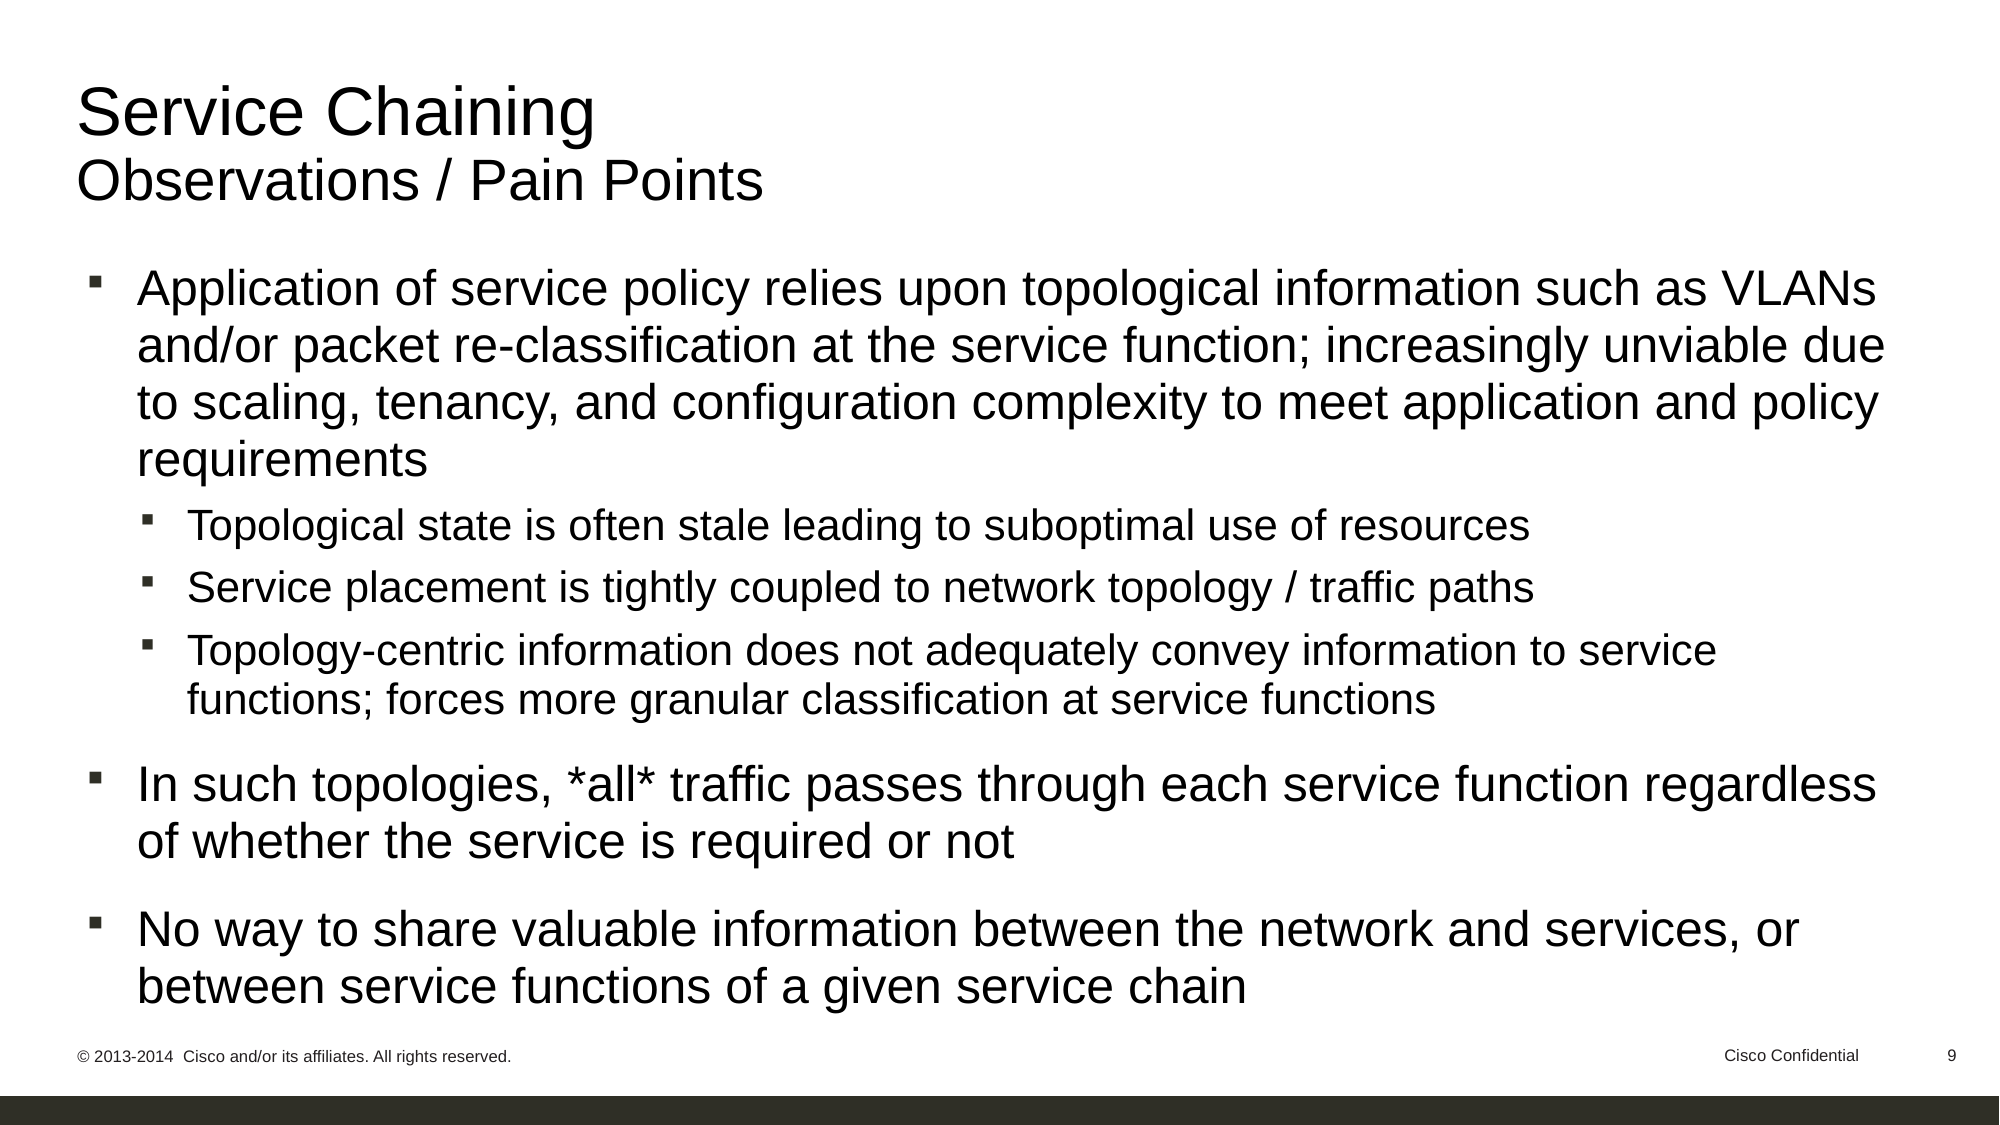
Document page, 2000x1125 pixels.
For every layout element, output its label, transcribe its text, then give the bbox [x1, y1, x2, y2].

list Application of service policy relies upon topological information such as VLANs and/or packet re-classification at the service function; increasingly unviable due to scaling, tenancy, and configuration complexity to meet application and policy requirements Topological state is often stale leading to suboptimal use of resources Service placement is tightly coupled to network topology / traffic paths Topology-centric information does not adequately convey information to service functions; forces more granular classification at service functions In such topologies, *all* traffic passes through each service function regardless of whether the service is required or not No way to share valuable information between the network and services, or between service functions of a given service chain [53, 249, 1931, 988]
title Service Chaining Observations / Pain Points [56, 66, 1951, 226]
